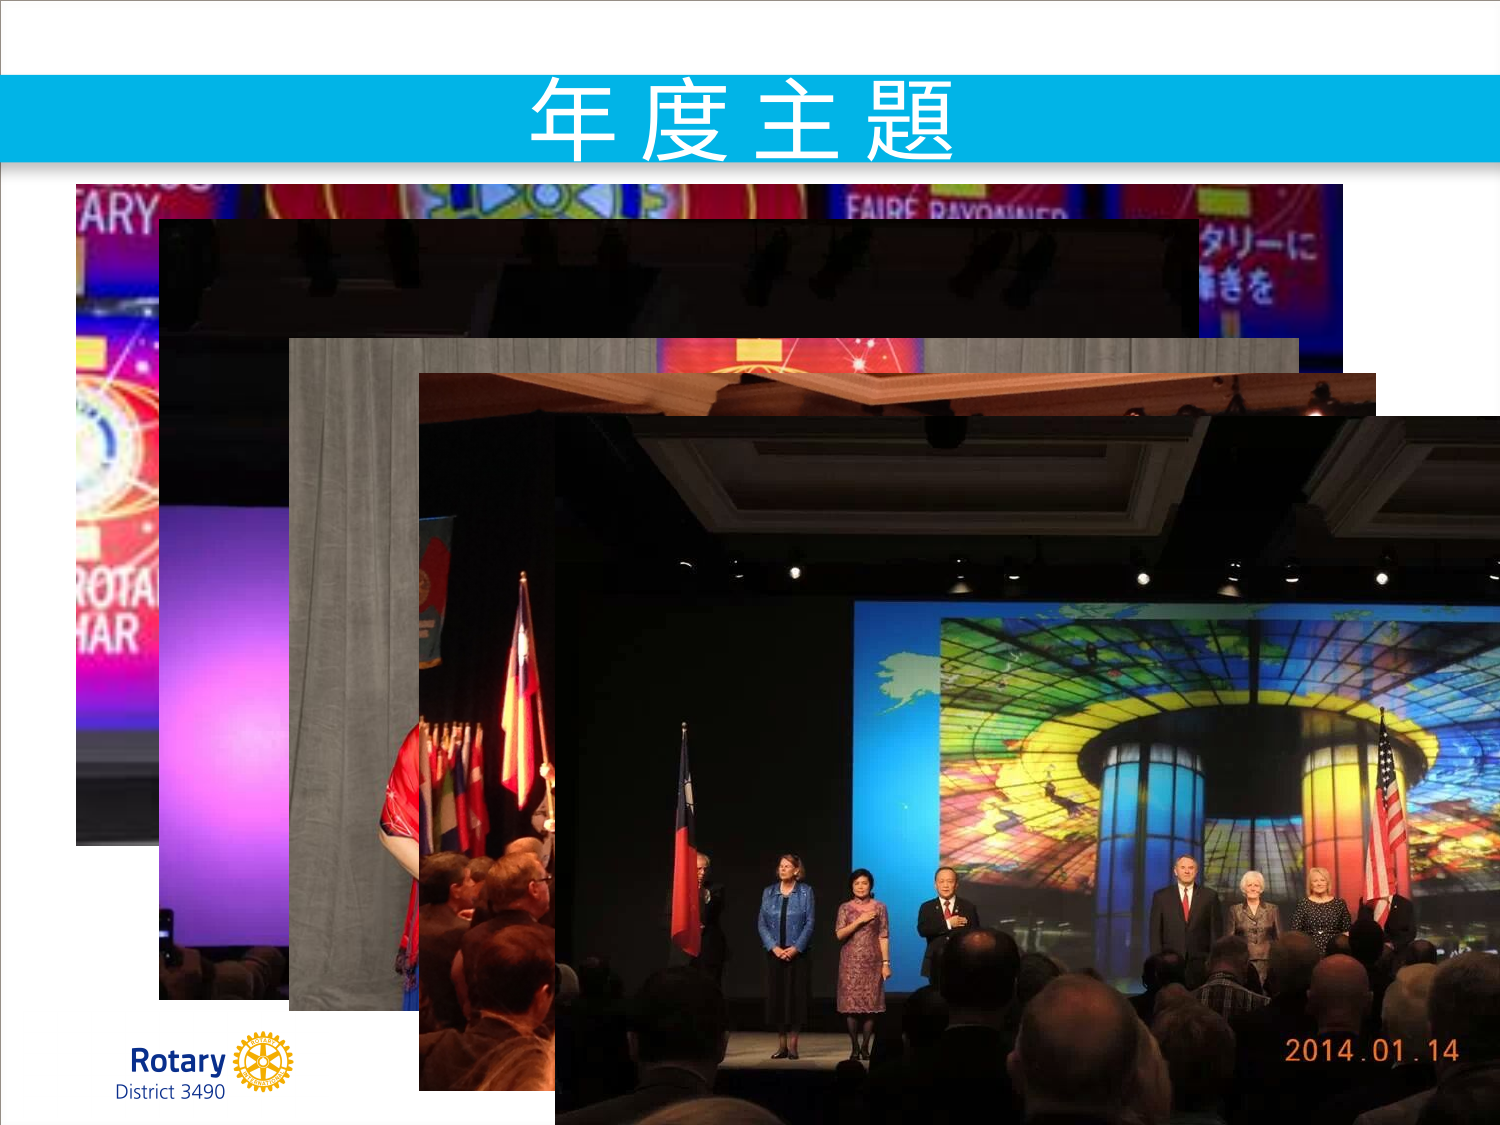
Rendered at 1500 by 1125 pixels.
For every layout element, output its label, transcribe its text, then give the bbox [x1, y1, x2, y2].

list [76, 184, 1343, 847]
picture [23, 219, 1500, 1125]
title 年 度 主 題 [242, 78, 1242, 159]
